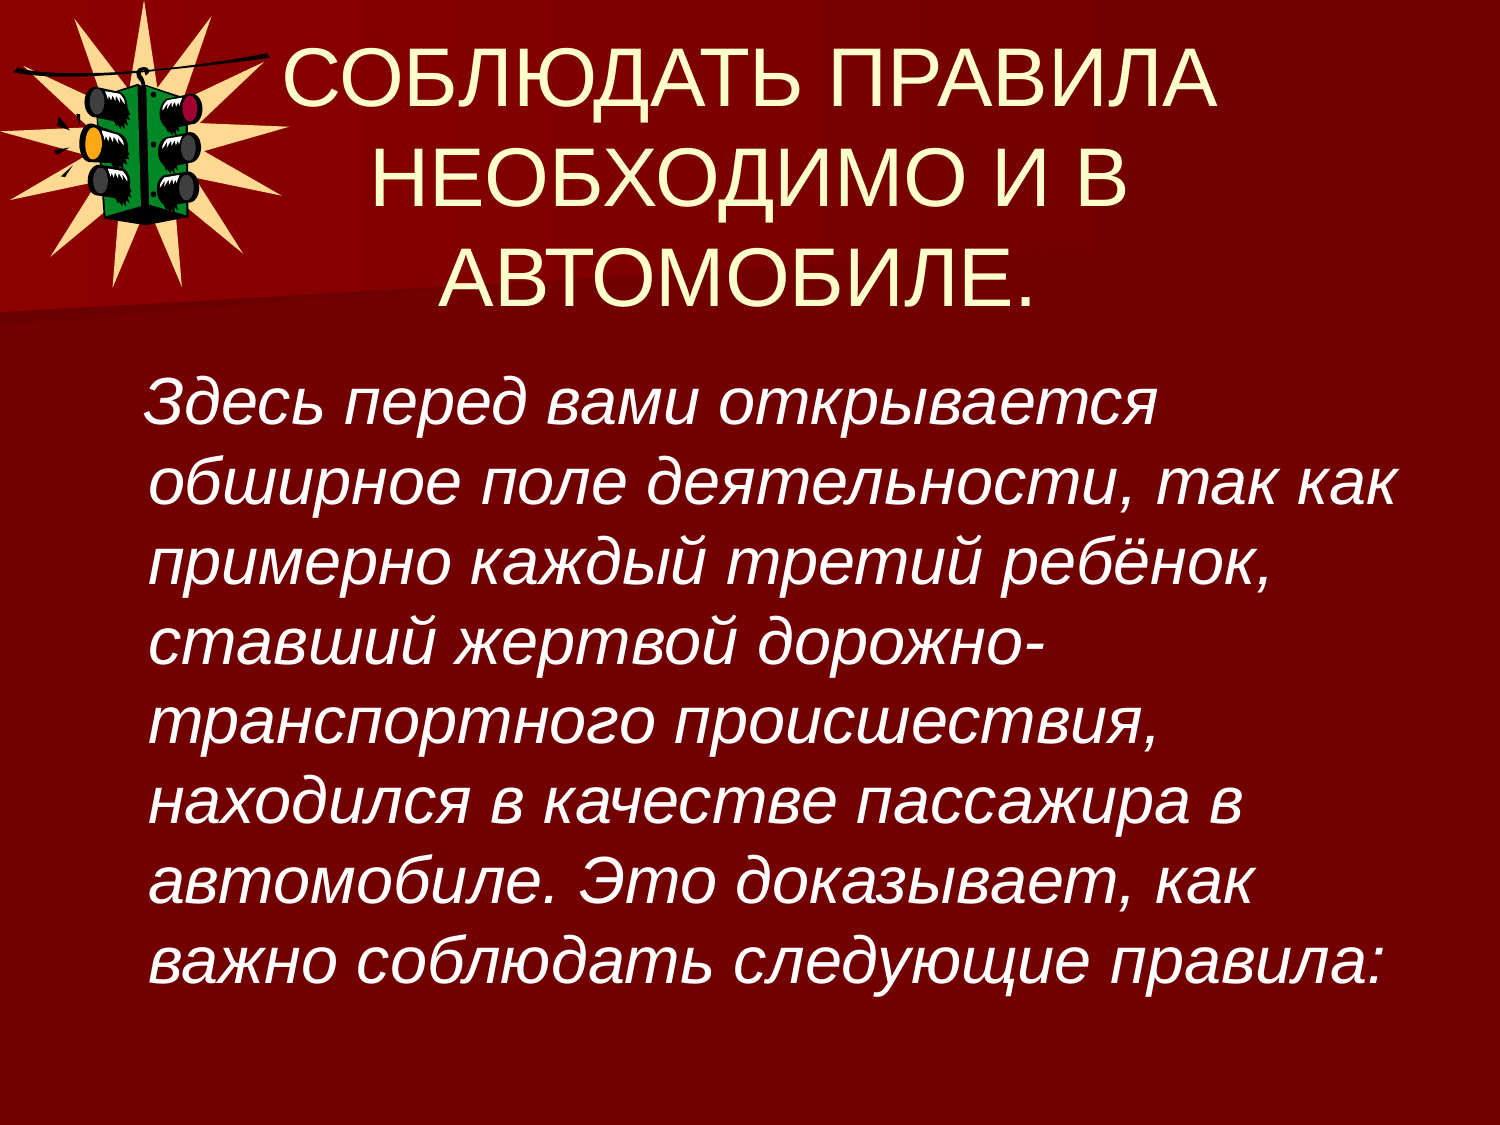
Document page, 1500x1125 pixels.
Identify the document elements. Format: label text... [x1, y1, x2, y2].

list Здесь перед вами открывается обширное поле деятельности, так как примерно каждый третий ребёнок, ставший жертвой дорожно-транспортного происшествия, находился в качестве пассажира в автомобиле. Это доказывает, как важно соблюдать следующие правила: [76, 349, 1428, 1088]
title СОБЛЮДАТЬ ПРАВИЛА НЕОБХОДИМО И В АВТОМОБИЛЕ. [293, 113, 1426, 233]
picture [0, 0, 290, 289]
